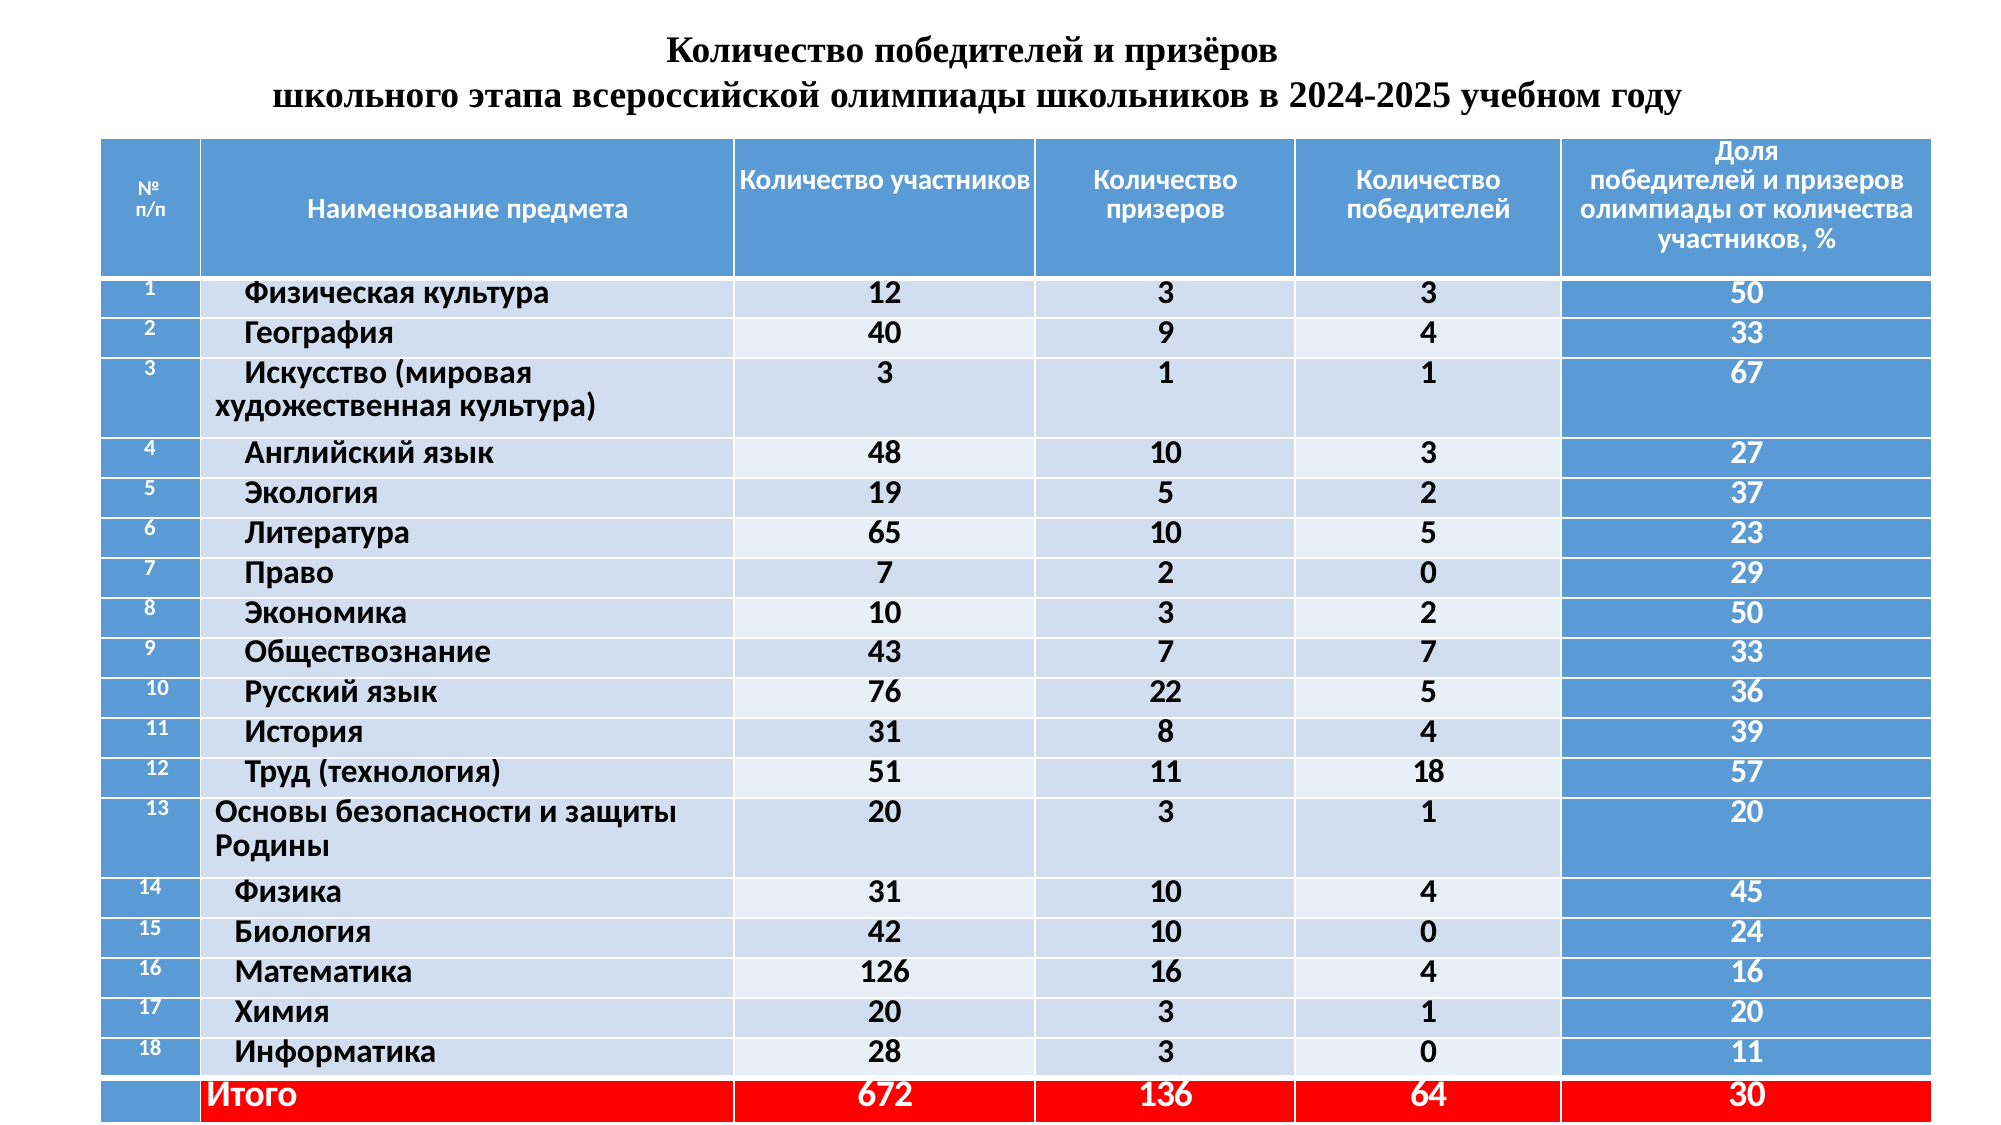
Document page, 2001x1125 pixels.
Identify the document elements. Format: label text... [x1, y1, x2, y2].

table_cell 33 [1562, 319, 1931, 357]
table_cell 40 [735, 319, 1034, 357]
table_cell 20 [1562, 999, 1931, 1037]
table_cell 3 [101, 359, 200, 437]
table_cell 57 [1562, 759, 1931, 797]
table_cell 3 [735, 359, 1034, 437]
table_cell 23 [1562, 519, 1931, 557]
table_cell 50 [1562, 599, 1931, 637]
table_cell 13 [101, 799, 200, 877]
table_cell 5 [1296, 679, 1560, 717]
table_cell 7 [101, 559, 200, 597]
table_cell 36 [1562, 679, 1931, 717]
table_cell 672 [735, 1081, 1034, 1122]
table_cell География [201, 319, 733, 357]
table_cell 31 [735, 879, 1034, 917]
table_cell 29 [1562, 559, 1931, 597]
table_cell 31 [735, 719, 1034, 757]
table_cell 19 [735, 479, 1034, 517]
table_header Наименование предмета [201, 139, 733, 276]
table_header Количество победителей [1296, 139, 1560, 276]
table_cell 20 [735, 999, 1034, 1037]
table_cell Химия [201, 999, 733, 1037]
table_cell 136 [1036, 1081, 1294, 1122]
table_cell Биология [201, 919, 733, 957]
table_cell 3 [1036, 281, 1294, 317]
table_cell 3 [1036, 999, 1294, 1037]
table_cell 28 [735, 1039, 1034, 1075]
table_cell Экология [201, 479, 733, 517]
table_cell 10 [1036, 519, 1294, 557]
table_cell 3 [1296, 439, 1560, 477]
table_cell Математика [201, 959, 733, 997]
table_cell 0 [1296, 1039, 1560, 1075]
table_cell Обществознание [201, 639, 733, 677]
table_cell 2 [101, 319, 200, 357]
table_cell 11 [1562, 1039, 1931, 1075]
table_cell 51 [735, 759, 1034, 797]
table_cell 50 [1562, 281, 1931, 317]
table_cell 7 [1296, 639, 1560, 677]
table_cell 5 [101, 479, 200, 517]
table_cell 3 [1036, 599, 1294, 637]
table_cell 12 [735, 281, 1034, 317]
table_cell 17 [101, 999, 200, 1037]
table_cell 4 [1296, 719, 1560, 757]
table_cell 7 [1036, 639, 1294, 677]
table_cell 14 [101, 879, 200, 917]
table_header № п/п [101, 139, 200, 276]
table_header Количество участников [735, 139, 1034, 276]
table_cell 5 [1036, 479, 1294, 517]
table_cell 3 [1296, 281, 1560, 317]
table_cell 9 [101, 639, 200, 677]
table_cell 8 [1036, 719, 1294, 757]
table_cell 1 [101, 281, 200, 317]
table_cell 24 [1562, 919, 1931, 957]
table_cell 16 [1562, 959, 1931, 997]
table_cell Физическая культура [201, 281, 733, 317]
table_cell 3 [1036, 799, 1294, 877]
table_cell 6 [101, 519, 200, 557]
table_cell Основы безопасности и защиты Родины [201, 799, 733, 877]
table_cell 67 [1562, 359, 1931, 437]
table_cell Английский язык [201, 439, 733, 477]
table_cell 18 [1296, 759, 1560, 797]
table_cell 2 [1296, 479, 1560, 517]
table_cell 4 [1296, 959, 1560, 997]
table_cell 10 [1036, 919, 1294, 957]
table_cell 12 [101, 759, 200, 797]
table_cell 0 [1296, 559, 1560, 597]
table_cell 27 [1562, 439, 1931, 477]
table_cell 10 [101, 679, 200, 717]
table_cell 22 [1036, 679, 1294, 717]
table_cell 39 [1562, 719, 1931, 757]
table_cell [101, 1081, 200, 1122]
table_cell 76 [735, 679, 1034, 717]
table_cell 10 [1036, 439, 1294, 477]
table_cell 10 [735, 599, 1034, 637]
table_cell Информатика [201, 1039, 733, 1075]
table_cell 43 [735, 639, 1034, 677]
table_cell 11 [1036, 759, 1294, 797]
table_cell 1 [1296, 359, 1560, 437]
table_cell 4 [101, 439, 200, 477]
table_cell 16 [101, 959, 200, 997]
table_cell 1 [1296, 999, 1560, 1037]
table_cell 33 [1562, 639, 1931, 677]
table_cell 16 [1036, 959, 1294, 997]
table_cell 8 [101, 599, 200, 637]
table_cell 0 [1296, 919, 1560, 957]
table_cell 4 [1296, 319, 1560, 357]
table_cell 1 [1036, 359, 1294, 437]
table_cell 65 [735, 519, 1034, 557]
table_cell 126 [735, 959, 1034, 997]
table_cell 1 [1296, 799, 1560, 877]
table_cell Русский язык [201, 679, 733, 717]
table_cell 9 [1036, 319, 1294, 357]
table_cell 20 [1562, 799, 1931, 877]
table_cell Физика [201, 879, 733, 917]
table_cell История [201, 719, 733, 757]
table_cell 11 [101, 719, 200, 757]
table_cell Итого [201, 1081, 733, 1122]
table_header Доля победителей и призеров олимпиады от количества участников, % [1562, 139, 1931, 276]
table_header Количество призеров [1036, 139, 1294, 276]
table_cell 4 [1296, 879, 1560, 917]
table_cell 10 [1036, 879, 1294, 917]
table_cell 15 [101, 919, 200, 957]
table_cell 42 [735, 919, 1034, 957]
table_cell 5 [1296, 519, 1560, 557]
table_cell 2 [1036, 559, 1294, 597]
table_cell Труд (технология) [201, 759, 733, 797]
table_cell 37 [1562, 479, 1931, 517]
table_cell Искусство (мировая художественная культура) [201, 359, 733, 437]
table_cell Литература [201, 519, 733, 557]
table_cell 18 [101, 1039, 200, 1075]
table_cell 3 [1036, 1039, 1294, 1075]
table_cell 30 [1562, 1081, 1931, 1122]
table_cell Право [201, 559, 733, 597]
table_cell 20 [735, 799, 1034, 877]
text_box Количество победителей и призёров школьного этапа всероссийской олимпиады школьников в 2024-2025 учебном году [52, 17, 1902, 122]
table_cell 45 [1562, 879, 1931, 917]
table_cell 2 [1296, 599, 1560, 637]
table_cell 7 [735, 559, 1034, 597]
table_cell 64 [1296, 1081, 1560, 1122]
table_cell Экономика [201, 599, 733, 637]
table_cell 48 [735, 439, 1034, 477]
